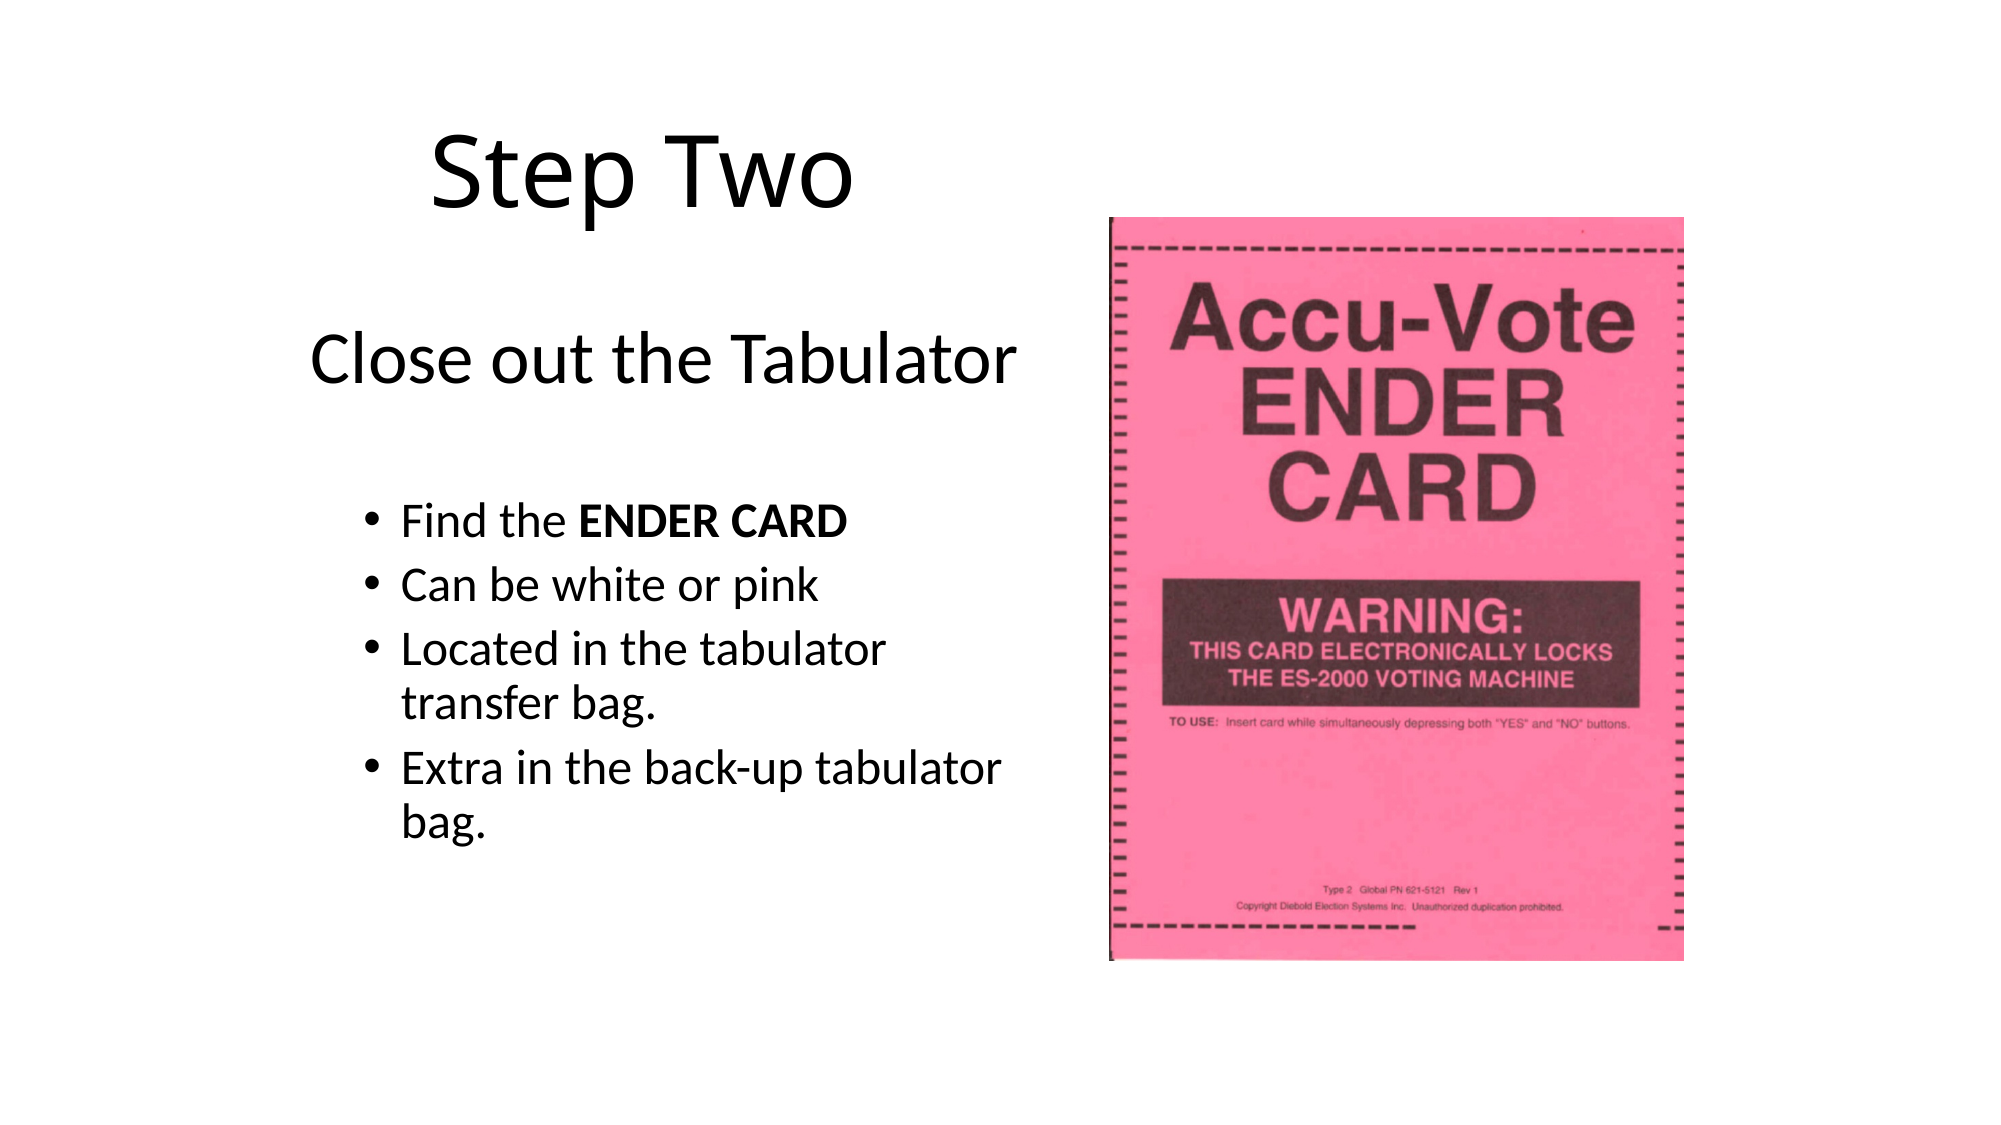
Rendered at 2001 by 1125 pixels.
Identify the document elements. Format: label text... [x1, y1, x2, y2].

text_box Step Two [337, 99, 950, 235]
list Close out the Tabulator Find the ENDER CARD Can be white or pink Located in the tabulator transfer bag. Extra in the back-up tabulator bag. [273, 311, 1057, 1049]
title [289, 31, 1590, 219]
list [1109, 217, 1684, 961]
